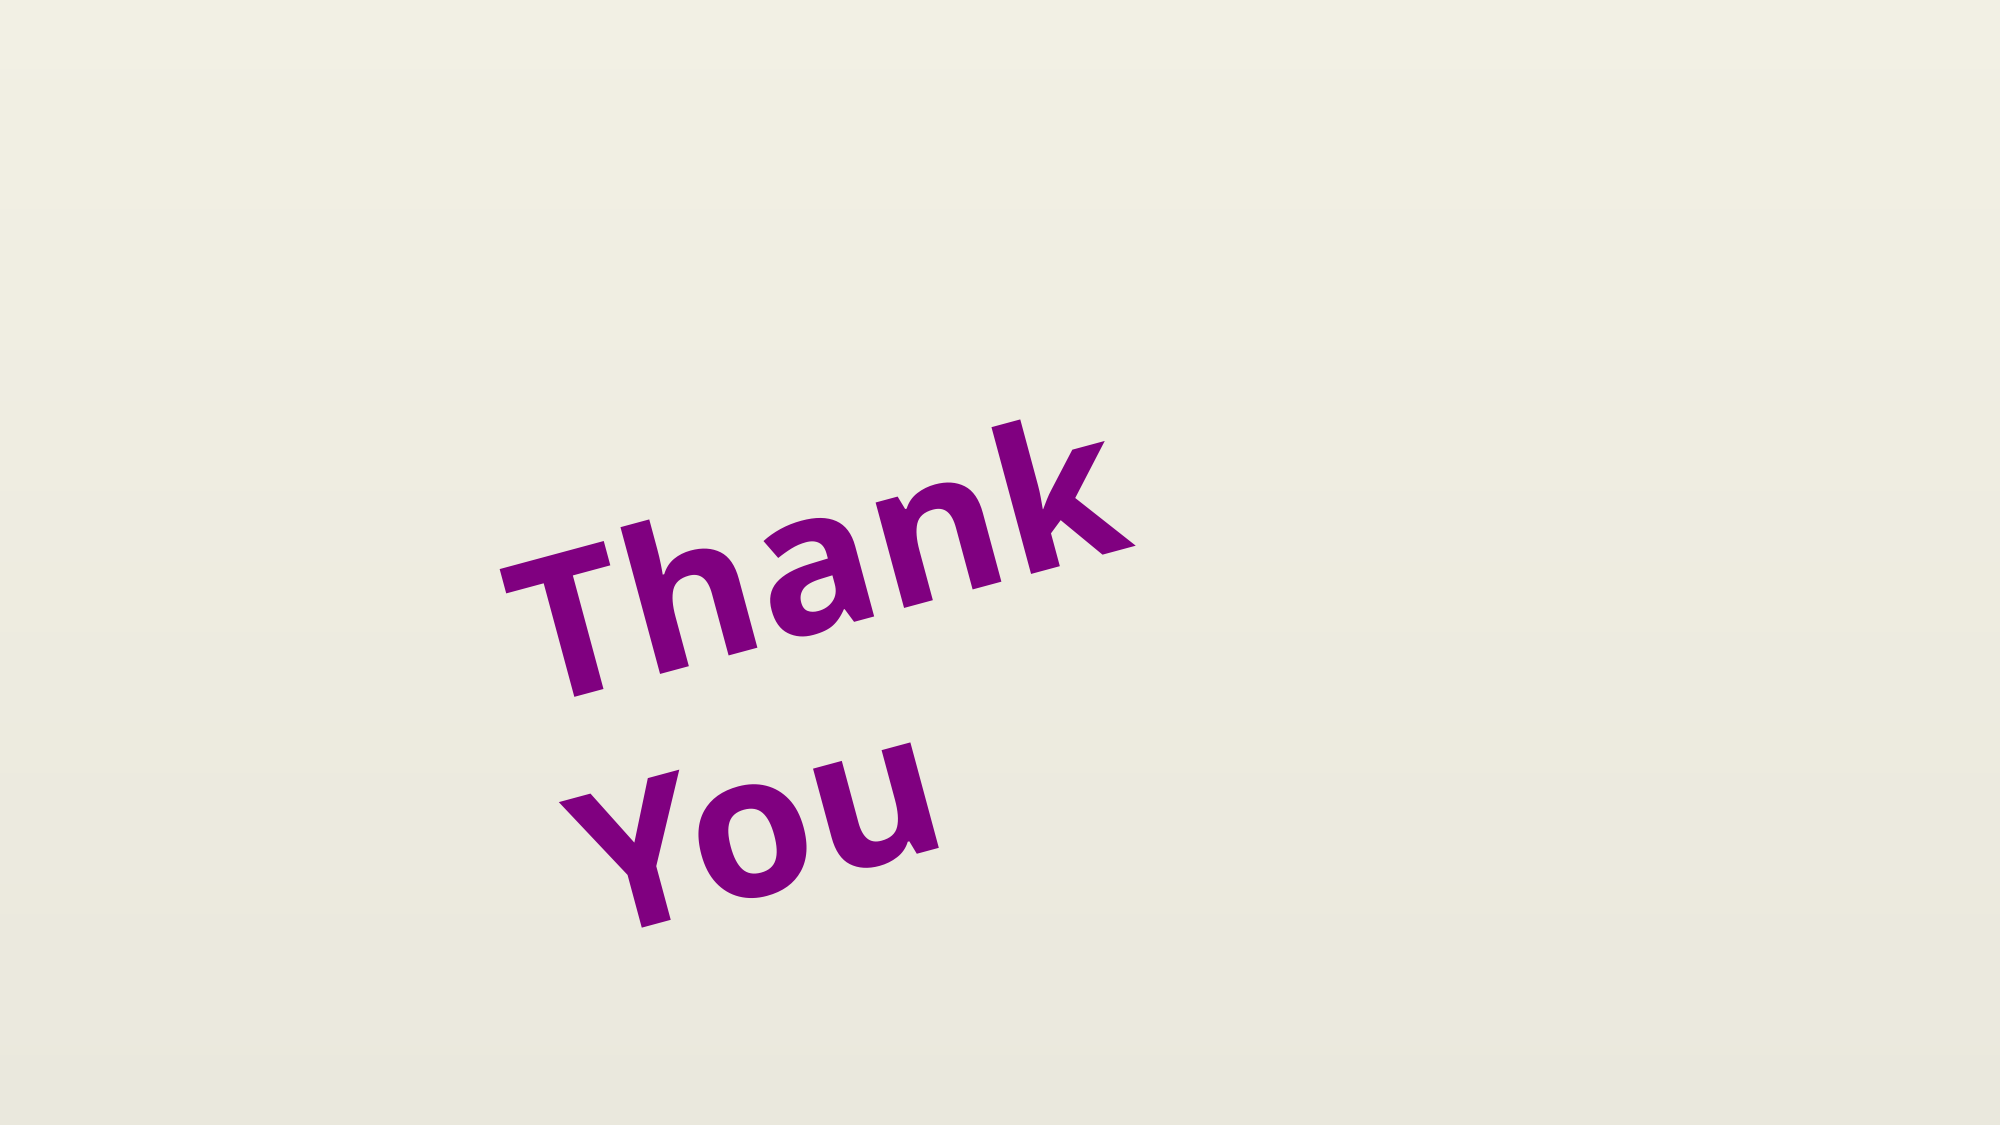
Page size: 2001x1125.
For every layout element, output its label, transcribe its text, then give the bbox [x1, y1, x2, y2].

text_box Thank You [465, 238, 1603, 990]
